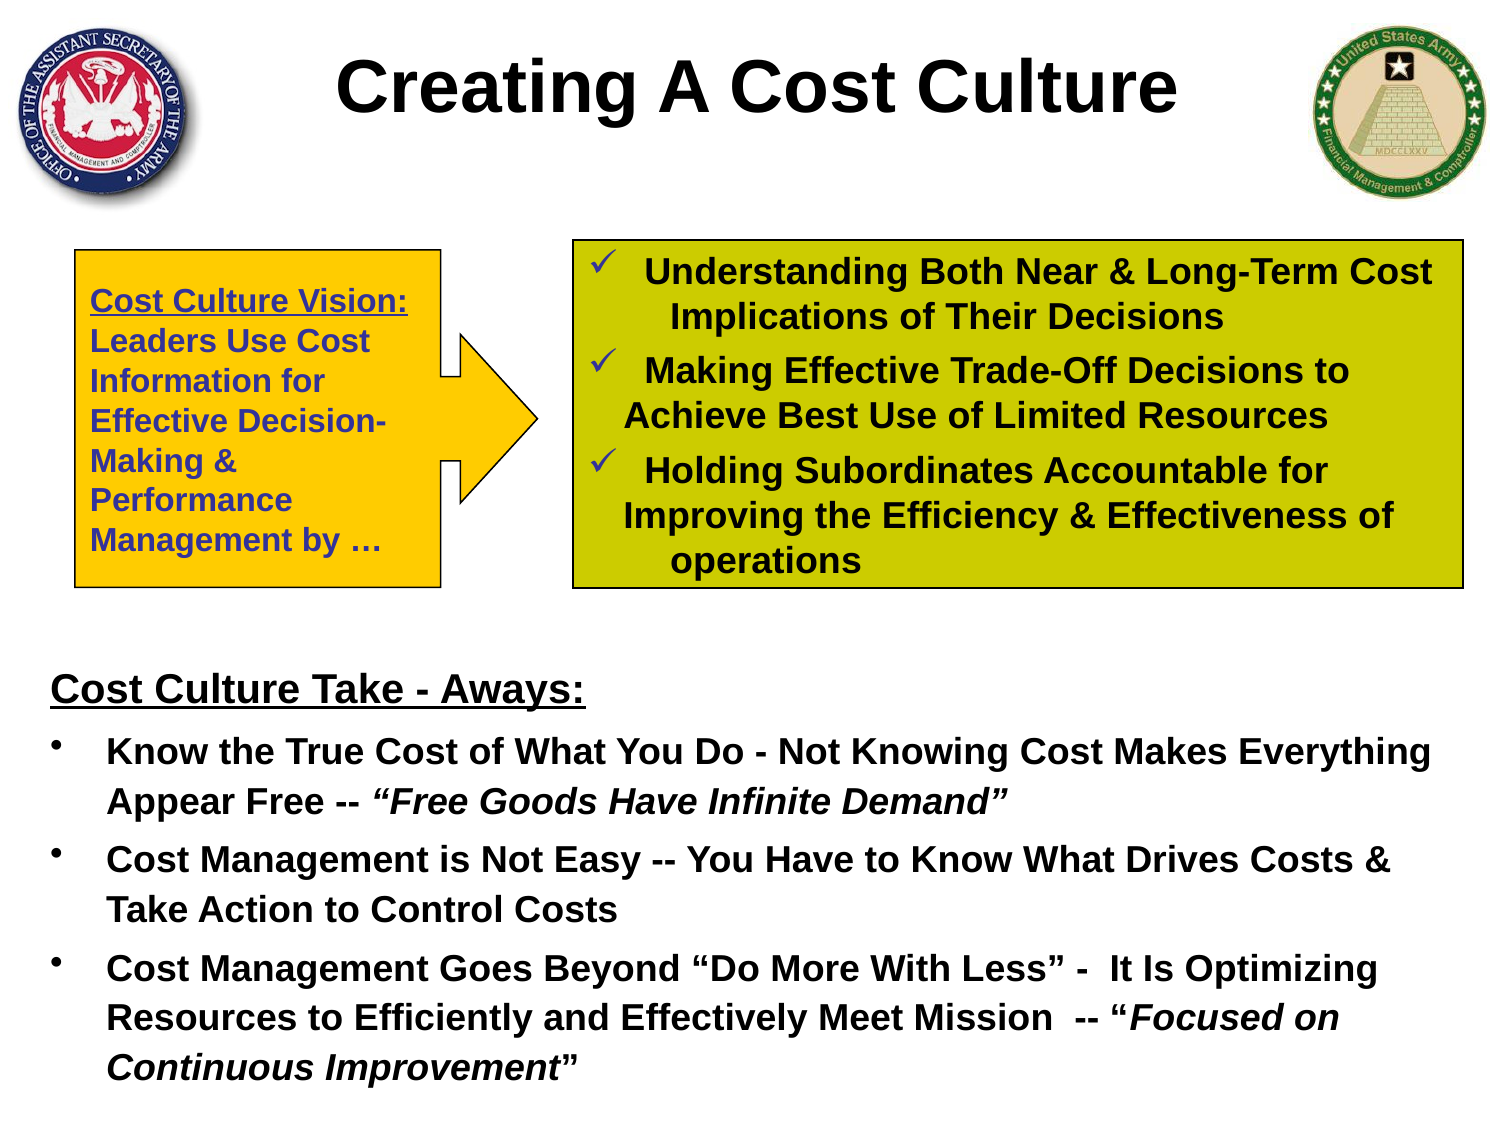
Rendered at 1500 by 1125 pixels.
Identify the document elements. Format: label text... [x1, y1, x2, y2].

text_box Understanding Both Near & Long-Term Cost Implications of Their Decisions Making Effective Trade-Off Decisions to Achieve Best Use of Limited Resources Holding Subordinates Accountable for Improving the Efficiency & Effectiveness of operations [573, 239, 1464, 589]
text_box Cost Culture Vision: Leaders Use Cost Information for Effective Decision- Making & Performance Management by … [74, 249, 538, 588]
picture [8, 18, 213, 222]
list Cost Culture Take - Aways: Know the True Cost of What You Do - Not Knowing Cost Makes Everything Appear Free -- “Free Goods Have Infinite Demand” Cost Management is Not Easy -- You Have to Know What Drives Costs & Take Action to Control Costs Cost Management Goes Beyond “Do More With Less” - It Is Optimizing Resources to Efficiently and Effectively Meet Mission -- “Focused on Continuous Improvement” [35, 650, 1461, 1125]
text_box Creating A Cost Culture [200, 37, 1300, 175]
picture [1308, 23, 1490, 202]
